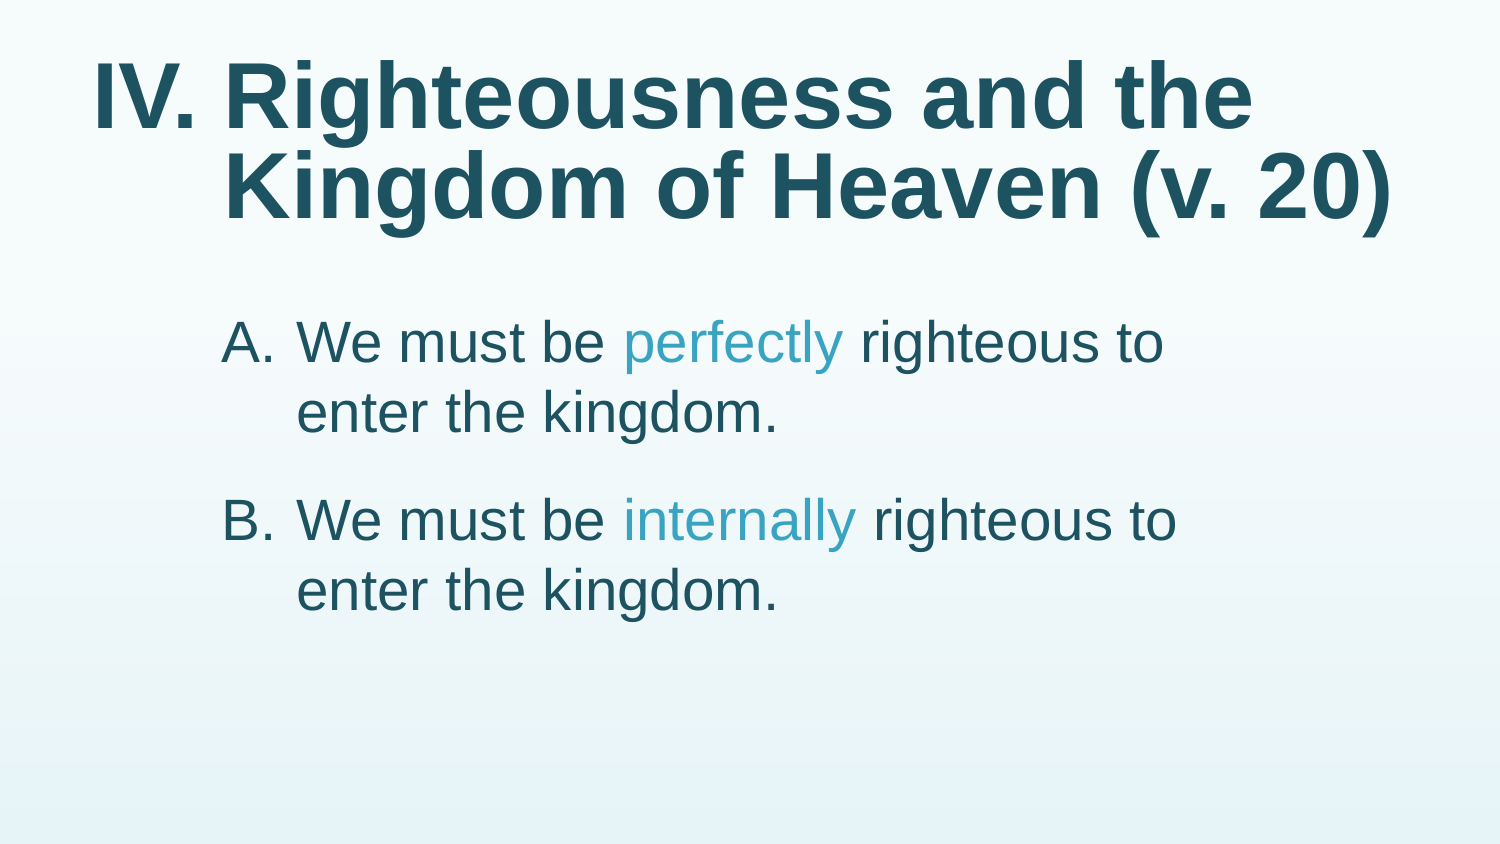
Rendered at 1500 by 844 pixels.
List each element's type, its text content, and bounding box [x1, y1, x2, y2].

list A. We must be perfectly righteous to enter the kingdom. B. We must be internally righteous to enter the kingdom. [206, 296, 1294, 792]
title IV. Righteousness and the Kingdom of Heaven (v. 20) [77, 59, 1423, 235]
